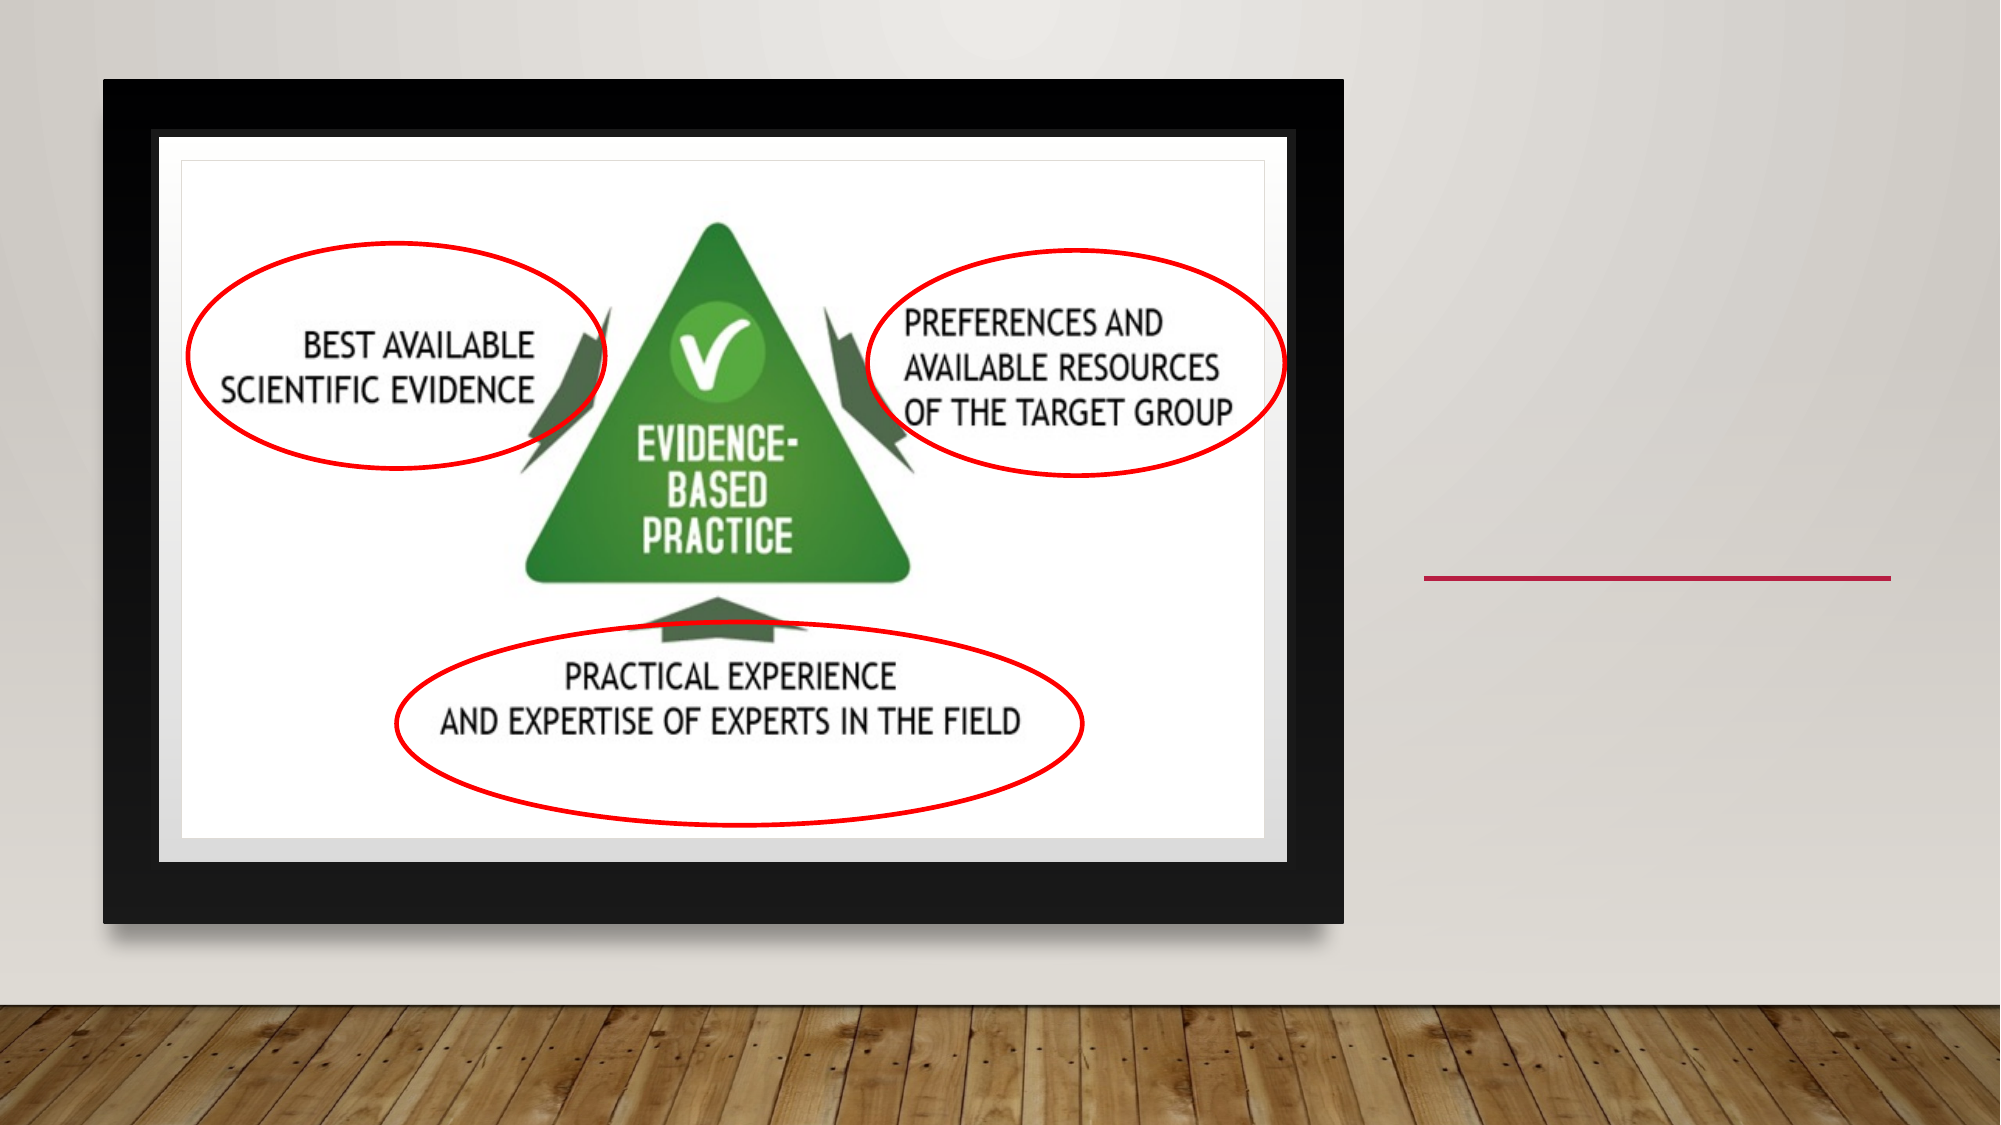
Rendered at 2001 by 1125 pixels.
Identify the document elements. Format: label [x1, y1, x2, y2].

picture [0, 1006, 2000, 1125]
text_box [0, 330, 2000, 1004]
list [208, 200, 1240, 764]
text_box [103, 78, 1345, 924]
text_box [0, 0, 2000, 330]
